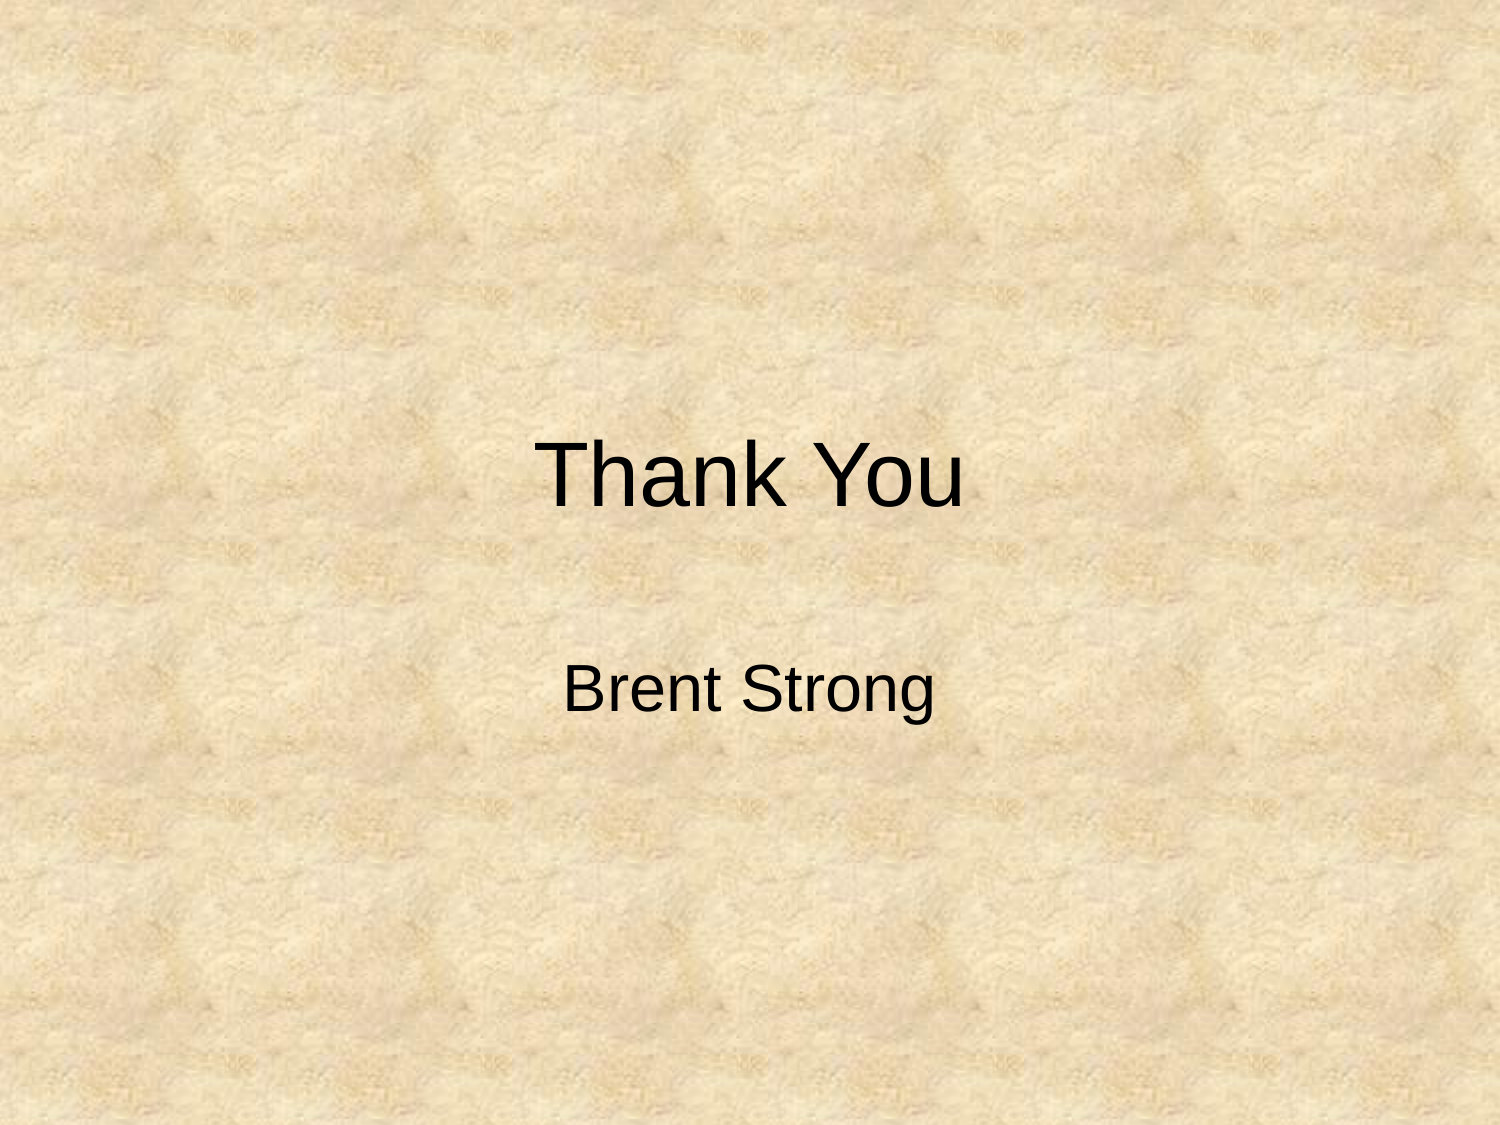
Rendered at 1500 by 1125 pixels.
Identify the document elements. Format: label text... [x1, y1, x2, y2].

subtitle Brent Strong [224, 637, 1276, 926]
picture [0, 0, 1500, 1125]
title Thank You [112, 349, 1388, 591]
